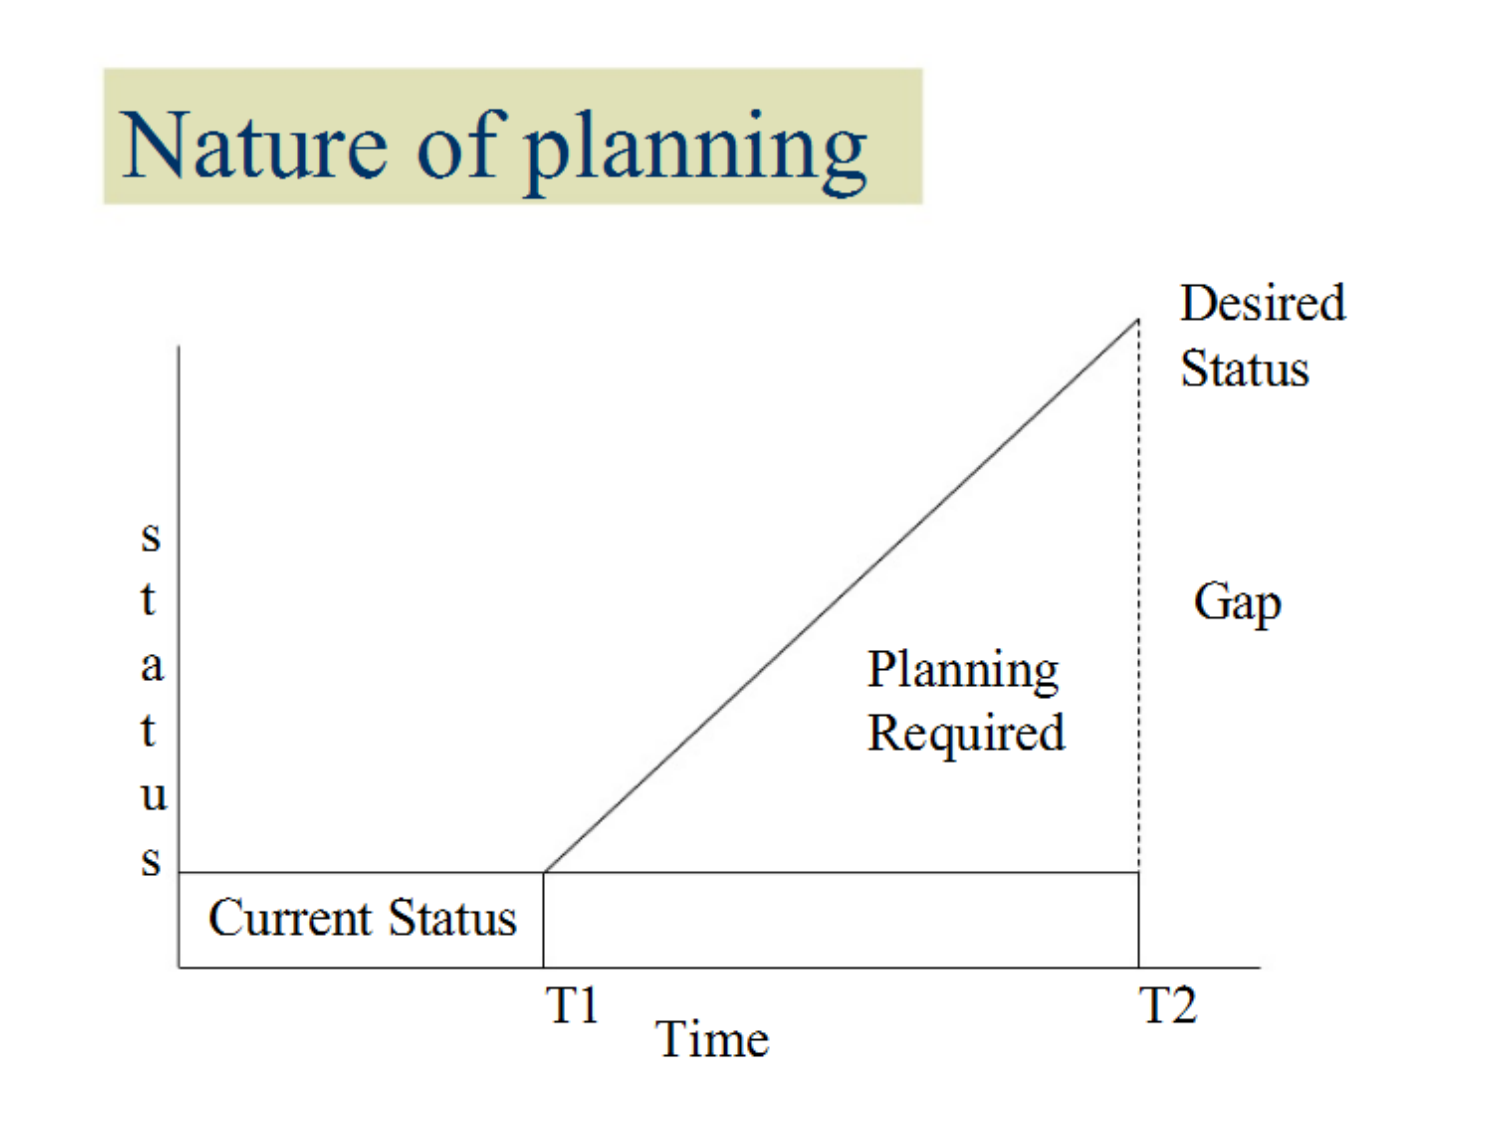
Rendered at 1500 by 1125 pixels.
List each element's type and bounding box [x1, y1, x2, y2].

picture [87, 53, 1413, 1071]
